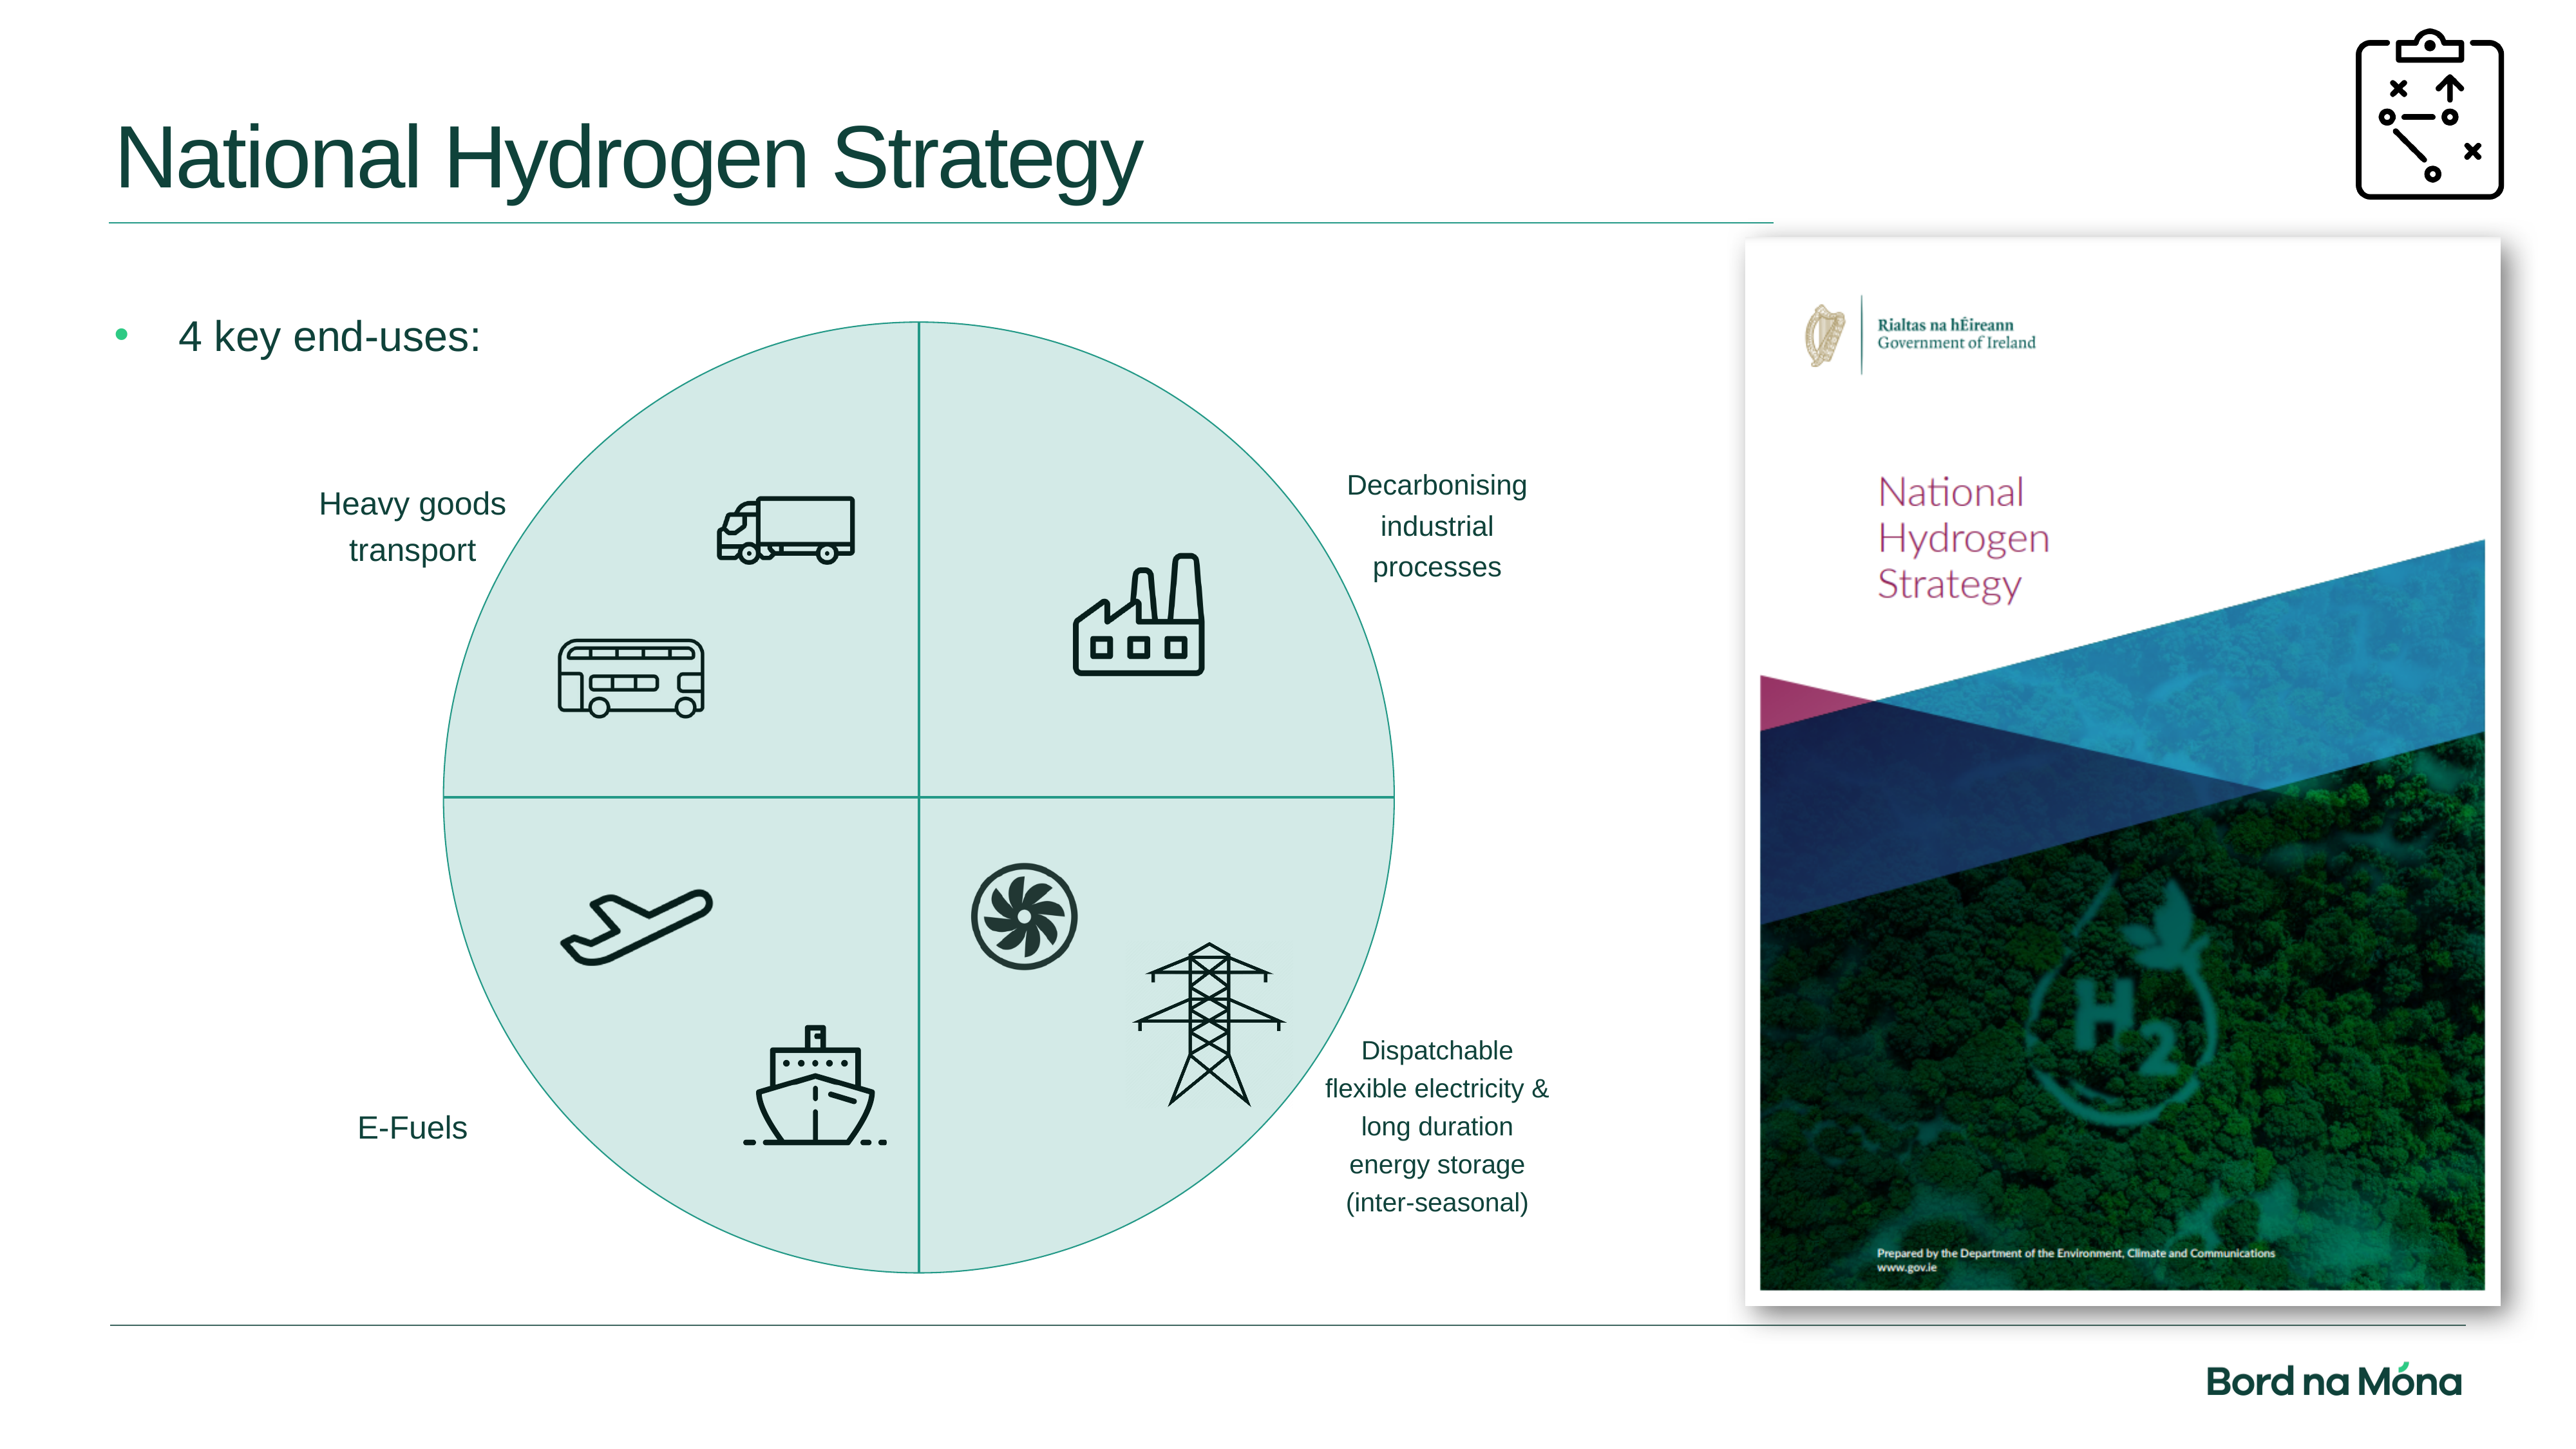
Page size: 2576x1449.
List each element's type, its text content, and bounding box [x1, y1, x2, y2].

text_box [443, 322, 918, 797]
picture [1126, 941, 1294, 1109]
picture [743, 1013, 887, 1157]
picture [549, 624, 717, 727]
title National Hydrogen Strategy [108, 113, 2430, 266]
picture [110, 1325, 2466, 1396]
text_box [920, 798, 1394, 1273]
text_box E-Fuels [311, 1055, 515, 1189]
picture [552, 860, 719, 981]
text_box Decarbonising industrial processes [1336, 455, 1539, 588]
picture [2344, 28, 2515, 200]
picture [1745, 237, 2501, 1307]
text_box [920, 322, 1394, 797]
picture [712, 457, 859, 603]
picture [1066, 543, 1210, 686]
list 4 key end-uses: [108, 292, 1703, 374]
text_box Heavy goods transport [311, 455, 515, 588]
text_box Dispatchable flexible electricity & long duration energy storage (inter-seasonal) [1319, 1021, 1556, 1222]
text_box [443, 798, 918, 1273]
picture [958, 849, 1092, 985]
